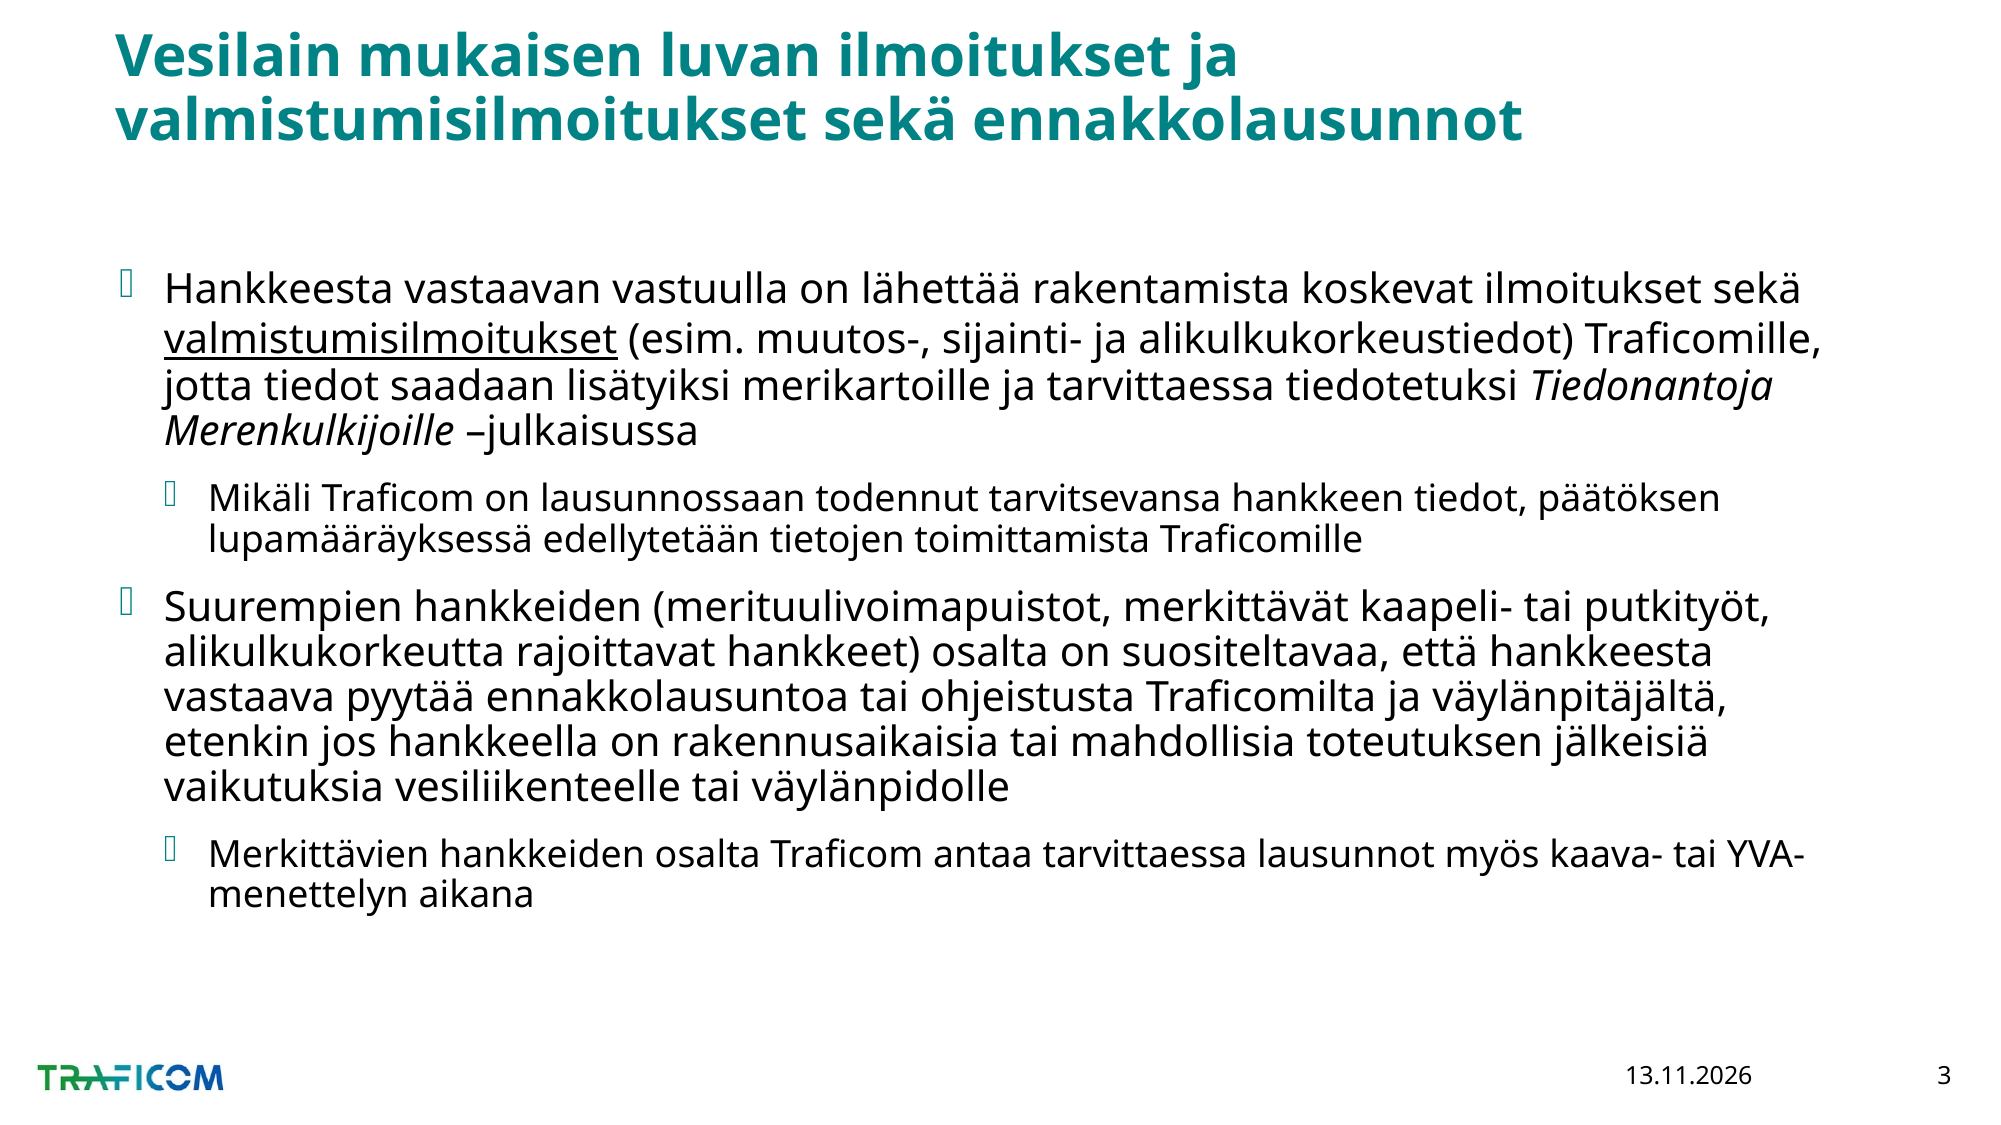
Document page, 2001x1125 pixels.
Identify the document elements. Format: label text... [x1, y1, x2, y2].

slide_number 3 [1854, 1055, 1967, 1097]
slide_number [1535, 1055, 1843, 1097]
title Vesilain mukaisen luvan ilmoitukset ja valmistumisilmoitukset sekä ennakkolausunnot [100, 19, 1864, 201]
list Hankkeesta vastaavan vastuulla on lähettää rakentamista koskevat ilmoitukset sekä valmistumisilmoitukset (esim. muutos-, sijainti- ja alikulkukorkeustiedot) Traficomille, jotta tiedot saadaan lisätyiksi merikartoille ja tarvittaessa tiedotetuksi Tiedonantoja Merenkulkijoille –julkaisussa Mikäli Traficom on lausunnossaan todennut tarvitsevansa hankkeen tiedot, päätöksen lupamääräyksessä edellytetään tietojen toimittamista Traficomille Suurempien hankkeiden (merituulivoimapuistot, merkittävät kaapeli- tai putkityöt, alikulkukorkeutta rajoittavat hankkeet) osalta on suositeltavaa, että hankkeesta vastaava pyytää ennakkolausuntoa tai ohjeistusta Traficomilta ja väylänpitäjältä, etenkin jos hankkeella on rakennusaikaisia tai mahdollisia toteutuksen jälkeisiä vaikutuksia vesiliikenteelle tai väylänpidolle Merkittävien hankkeiden osalta Traficom antaa tarvittaessa lausunnot myös kaava- tai YVA-menettelyn aikana [104, 260, 1868, 976]
picture [34, 1062, 228, 1093]
